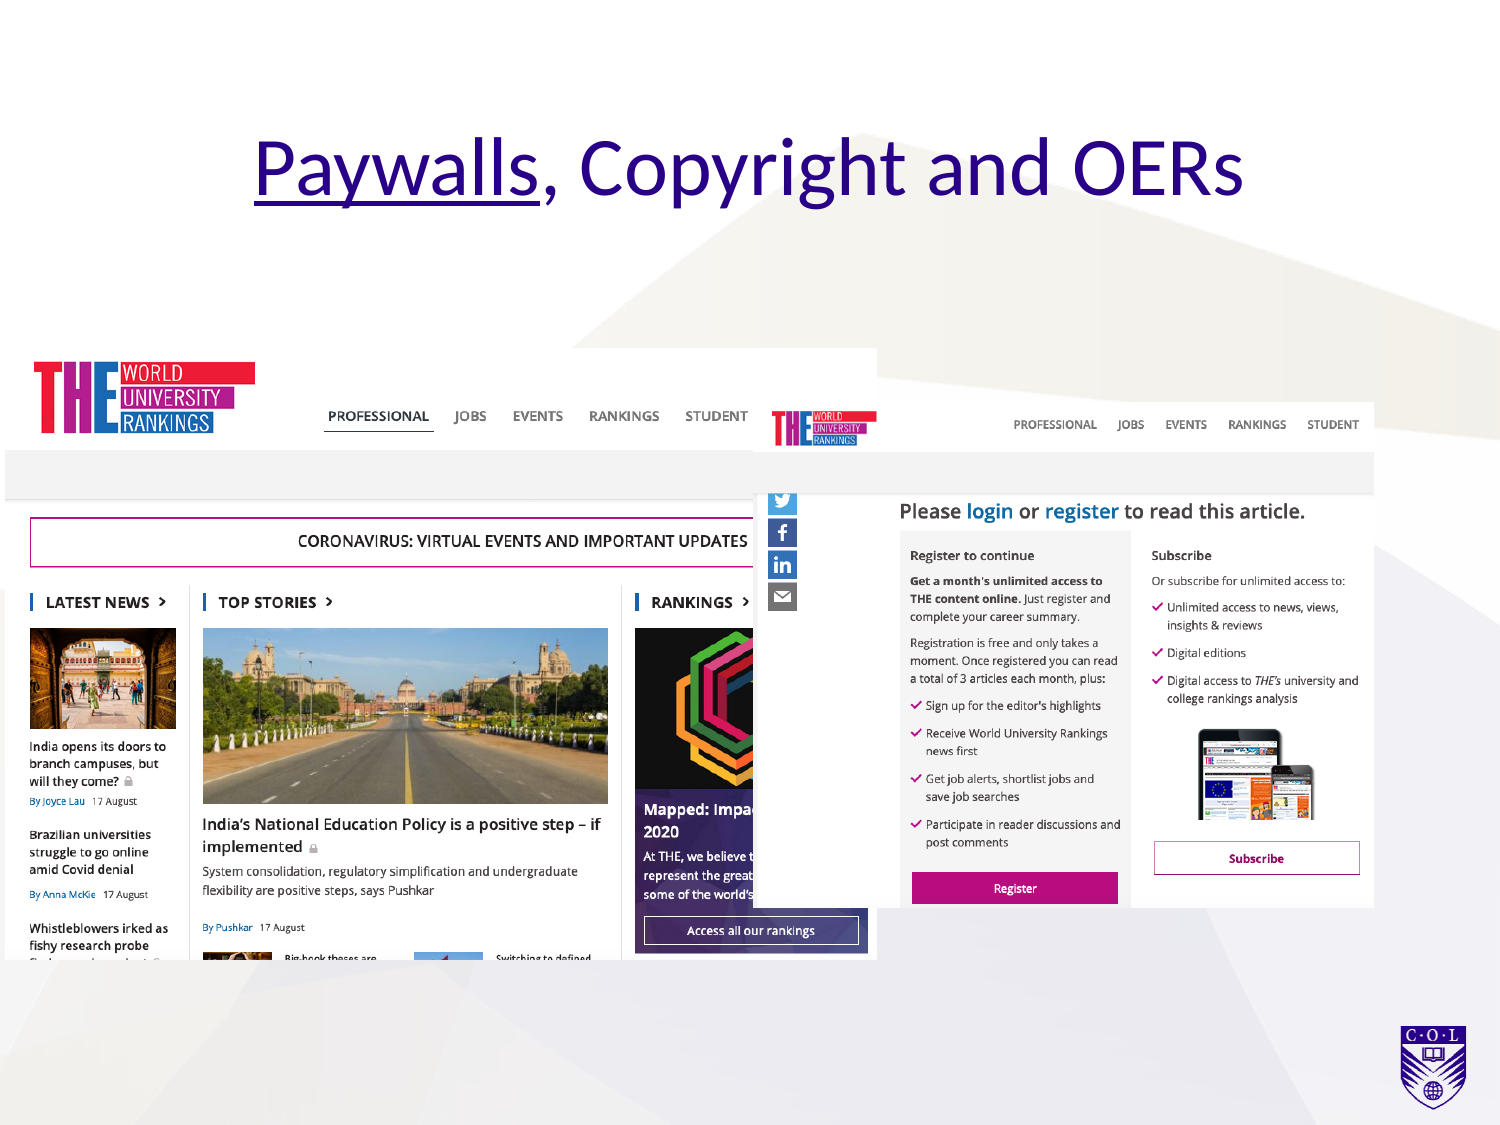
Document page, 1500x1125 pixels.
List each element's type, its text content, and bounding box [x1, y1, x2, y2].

title Paywalls, Copyright and OERs [103, 59, 1397, 278]
picture [0, 0, 1500, 1125]
